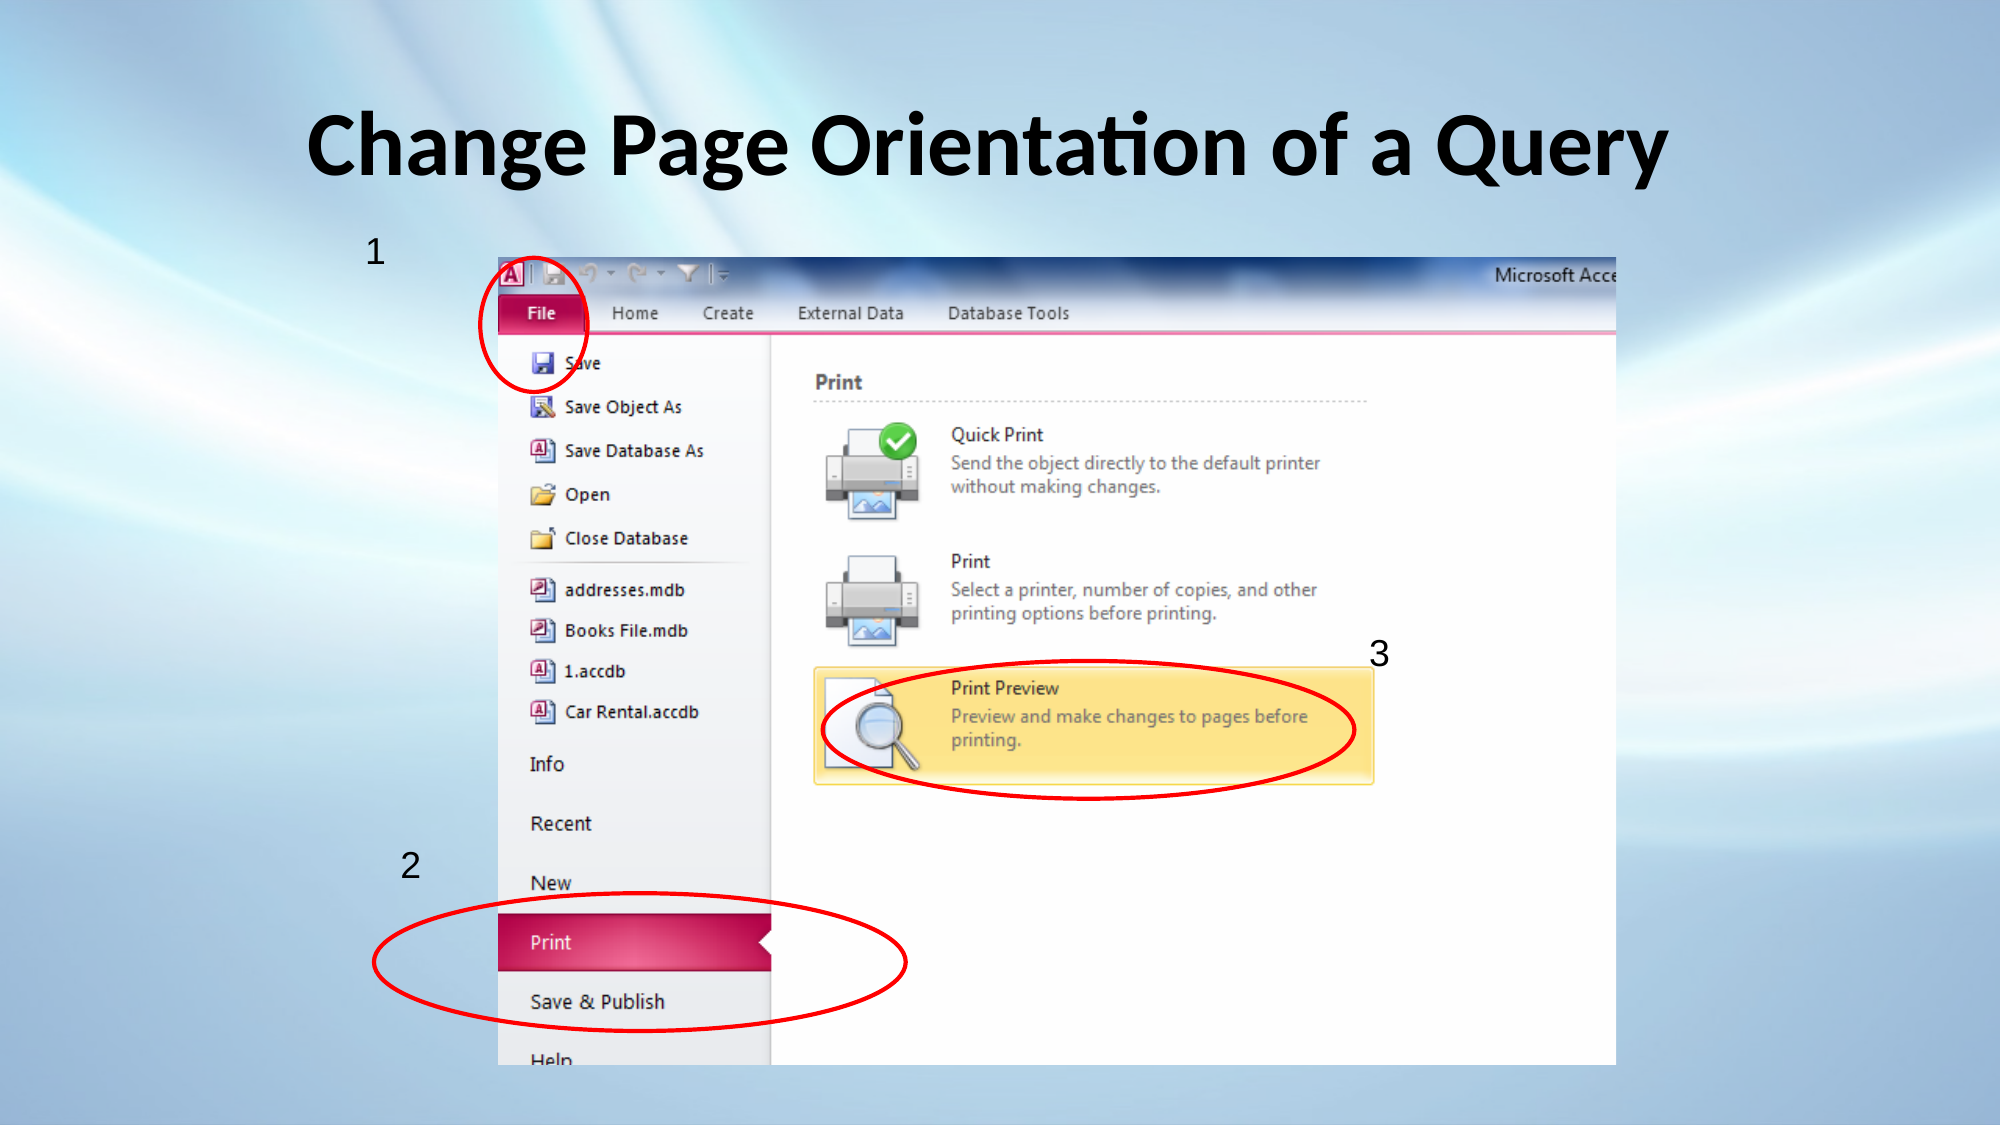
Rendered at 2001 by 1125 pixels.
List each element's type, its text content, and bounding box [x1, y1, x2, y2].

text_box 1 [350, 219, 481, 280]
title Change Page Orientation of a Query [99, 45, 1900, 233]
text_box [478, 279, 492, 371]
text_box 2 [385, 834, 416, 894]
picture [497, 257, 1617, 1065]
text_box [371, 902, 492, 1022]
